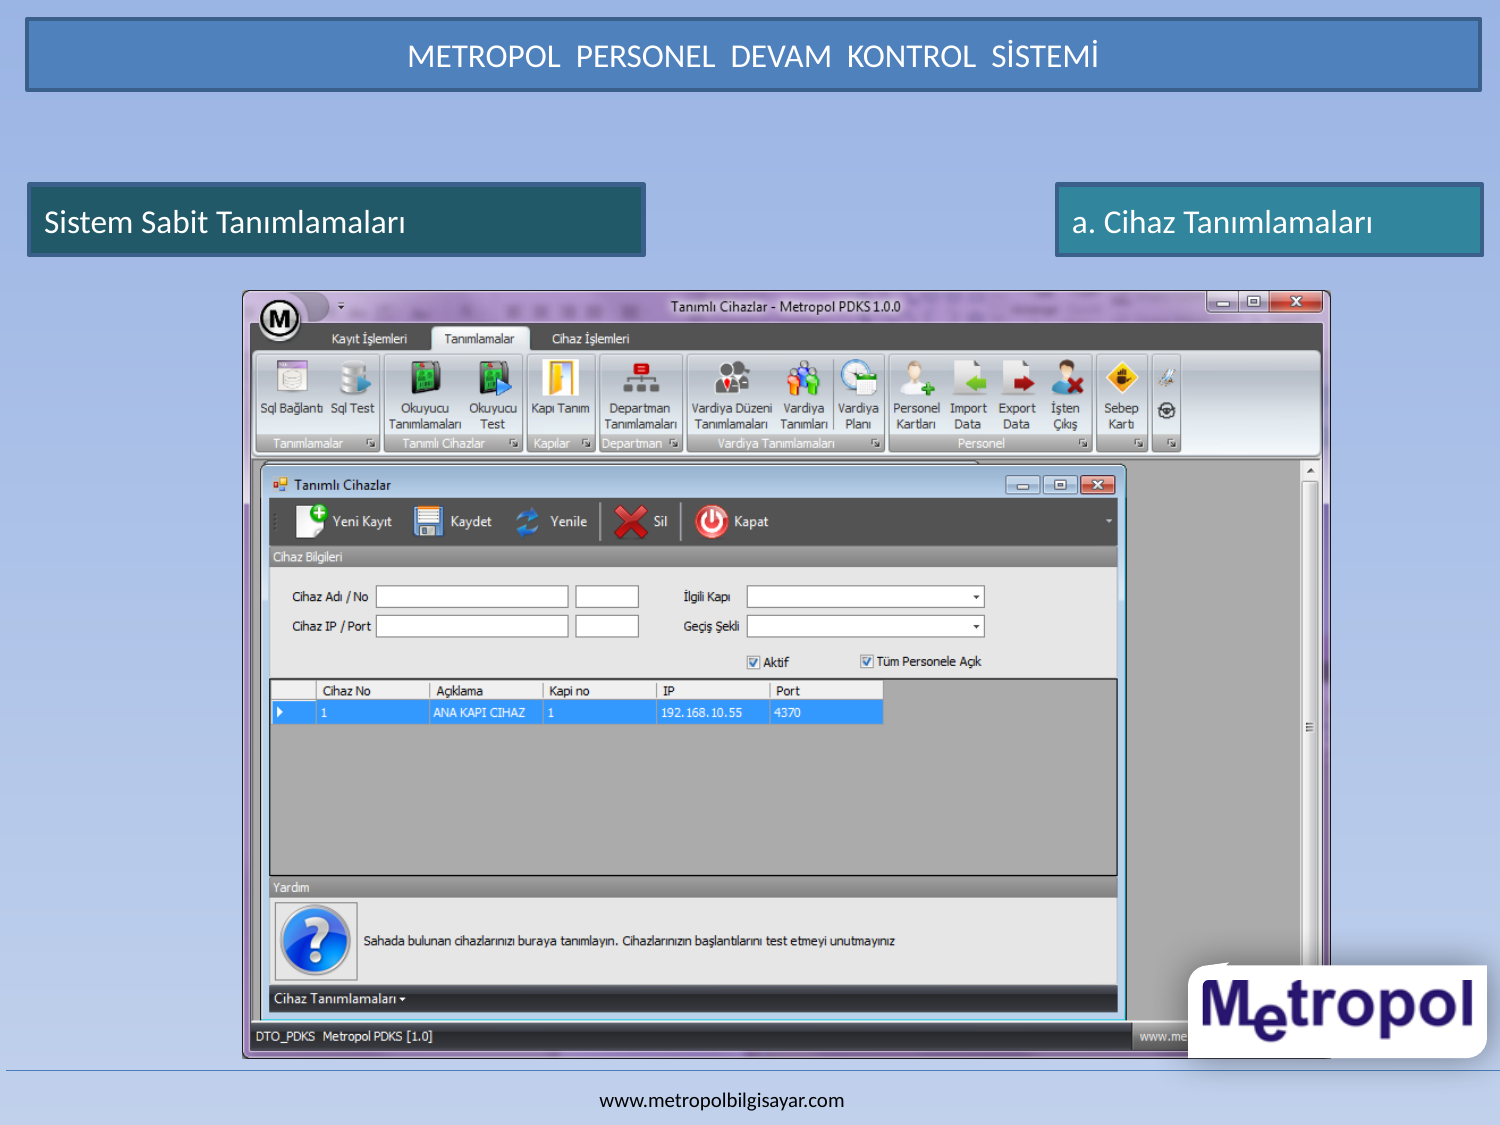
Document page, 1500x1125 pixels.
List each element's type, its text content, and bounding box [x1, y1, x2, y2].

picture [241, 290, 1480, 1059]
text_box Sistem Sabit Tanımlamaları [27, 182, 646, 257]
text_box a. Cihaz Tanımlamaları [1055, 182, 1484, 257]
